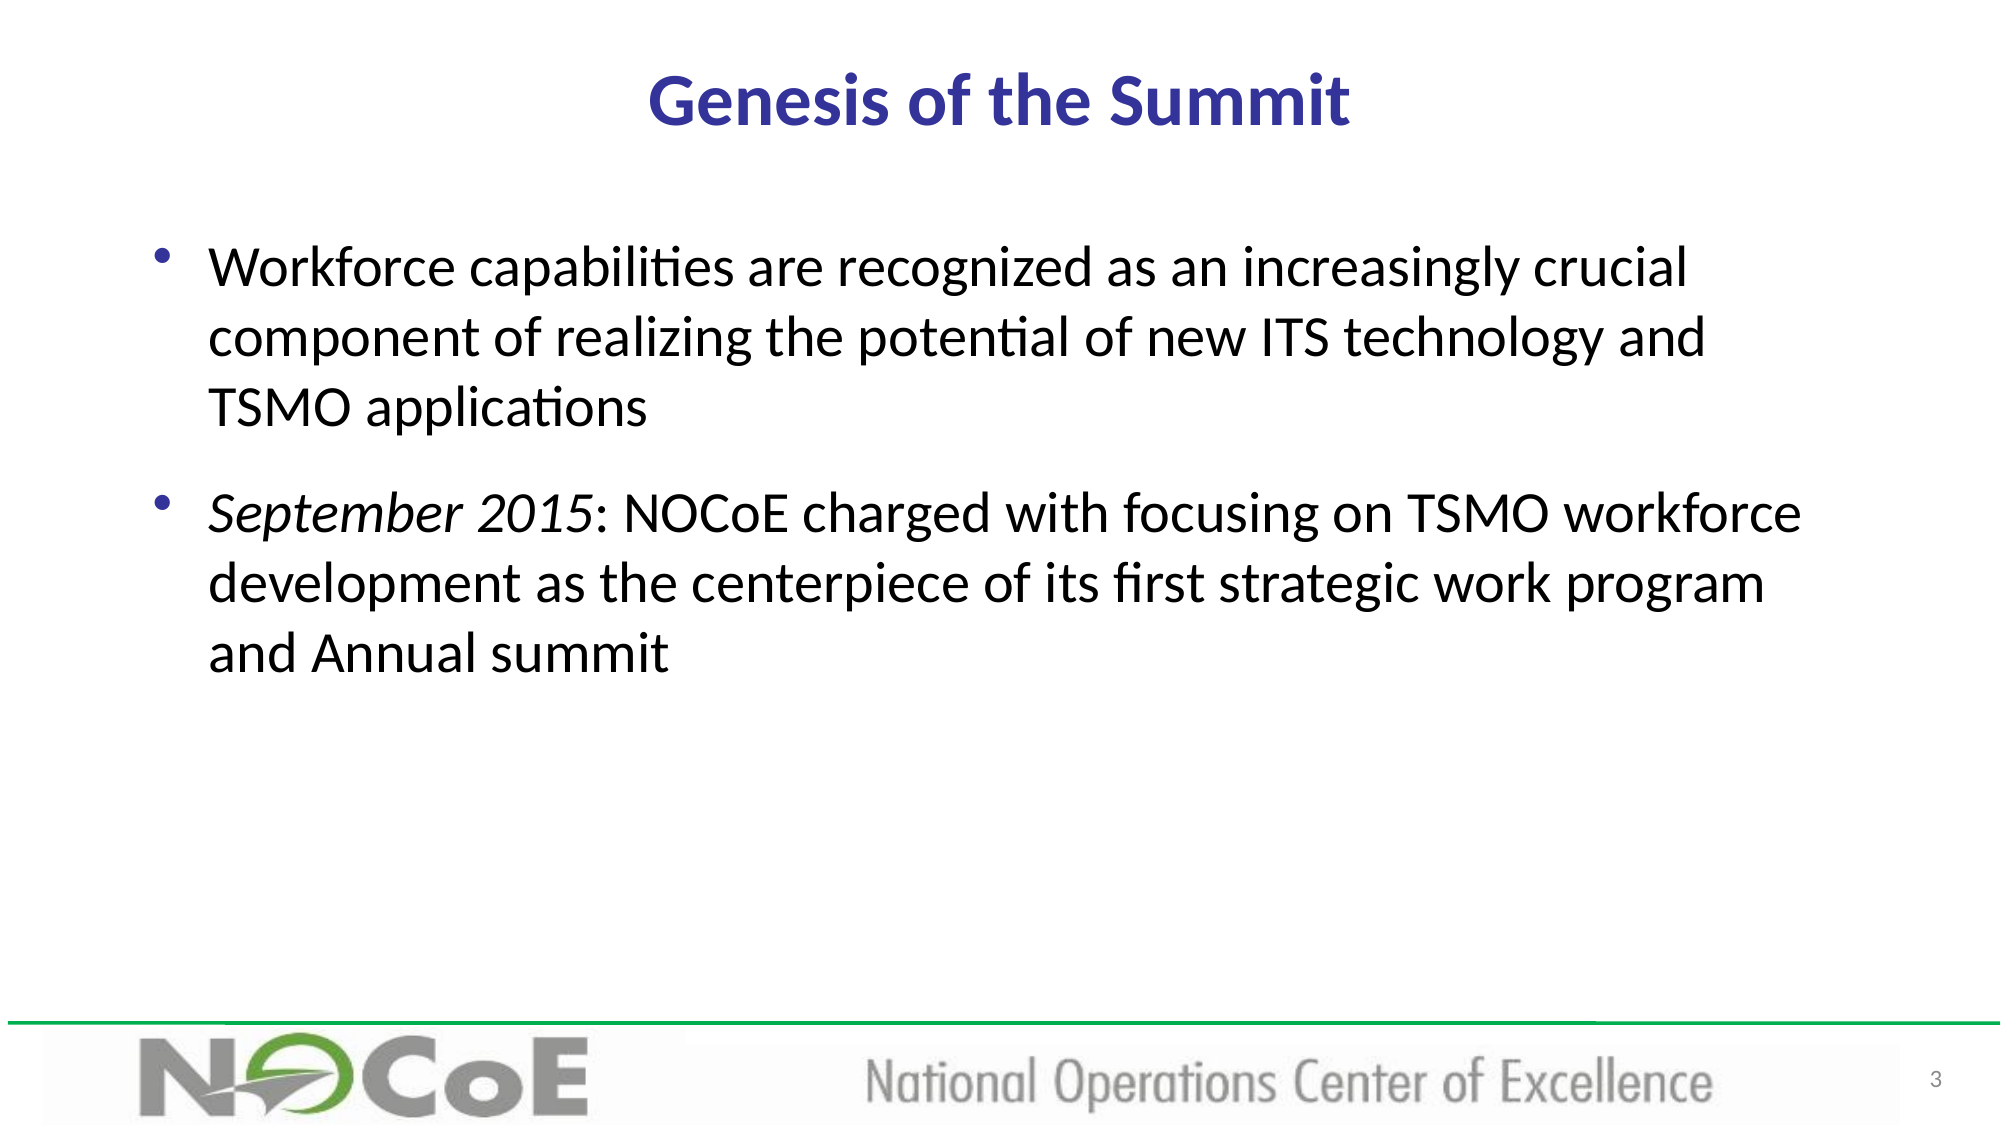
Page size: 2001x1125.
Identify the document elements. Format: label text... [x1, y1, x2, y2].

picture [43, 1027, 1900, 1125]
list Workforce capabilities are recognized as an increasingly crucial component of realizing the potential of new ITS technology and TSMO applications September 2015: NOCoE charged with focusing on TSMO workforce development as the centerpiece of its first strategic work program and Annual summit [137, 220, 1851, 944]
text_box Genesis of the Summit [250, 42, 1751, 197]
slide_number 3 [1490, 1047, 1958, 1108]
